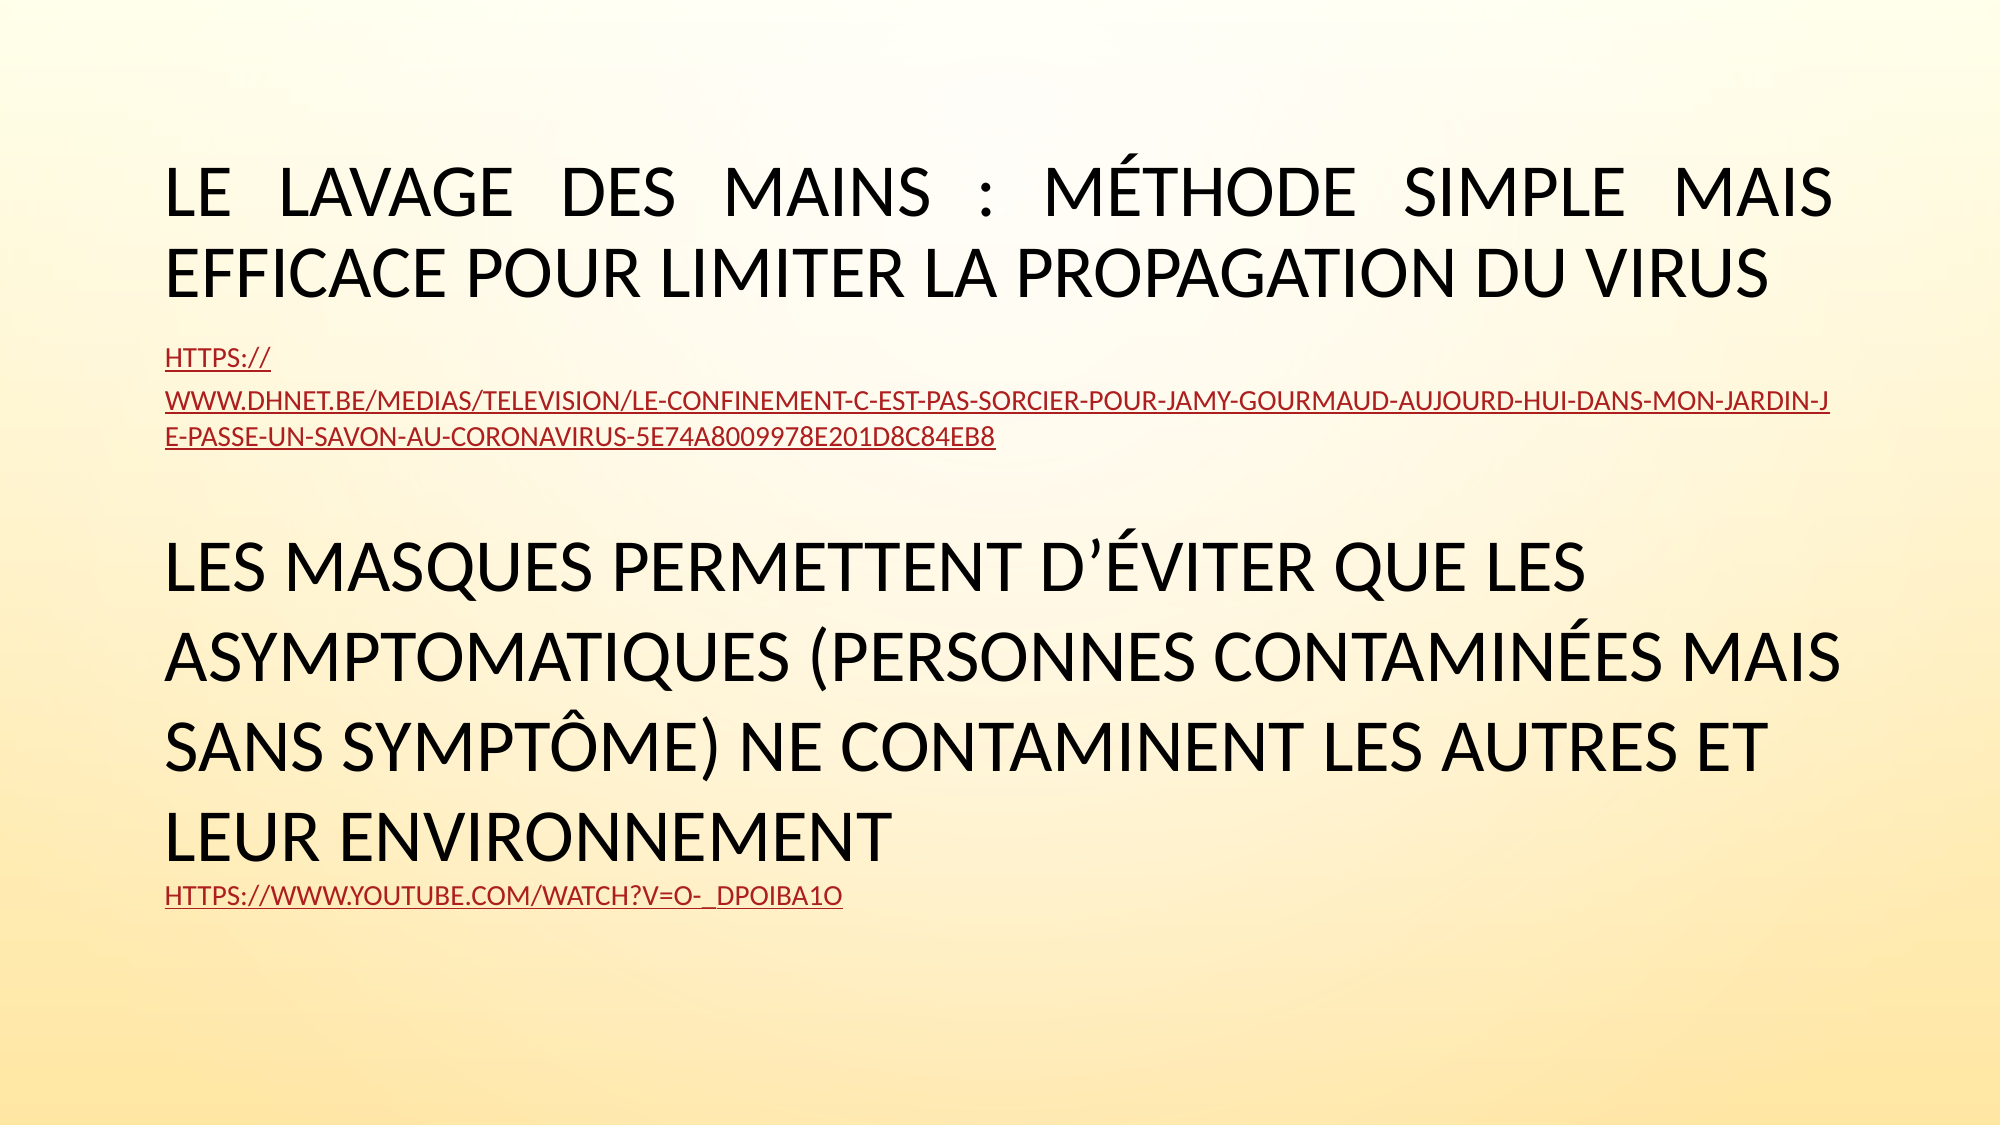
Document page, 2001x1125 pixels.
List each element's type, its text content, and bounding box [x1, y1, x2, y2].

text_box Les masques permettent d’éviter que les asymptomatiques (personnes contaminées mais sans symptôme) ne contaminent les autres et leur environnement https://www.youtube.com/watch?v=o-_DPOiBA1o [149, 509, 1881, 999]
list https://www.dhnet.be/medias/television/le-confinement-c-est-pas-sorcier-pour-jamy-gourmaud-aujourd-hui-dans-mon-jardin-je-passe-un-savon-au-coronavirus-5e74a8009978e201d8c84eb8 [149, 324, 1851, 469]
title Le lavage des mains : méthode simple mais efficace pour limiter la propagation du virus [149, 101, 1851, 324]
